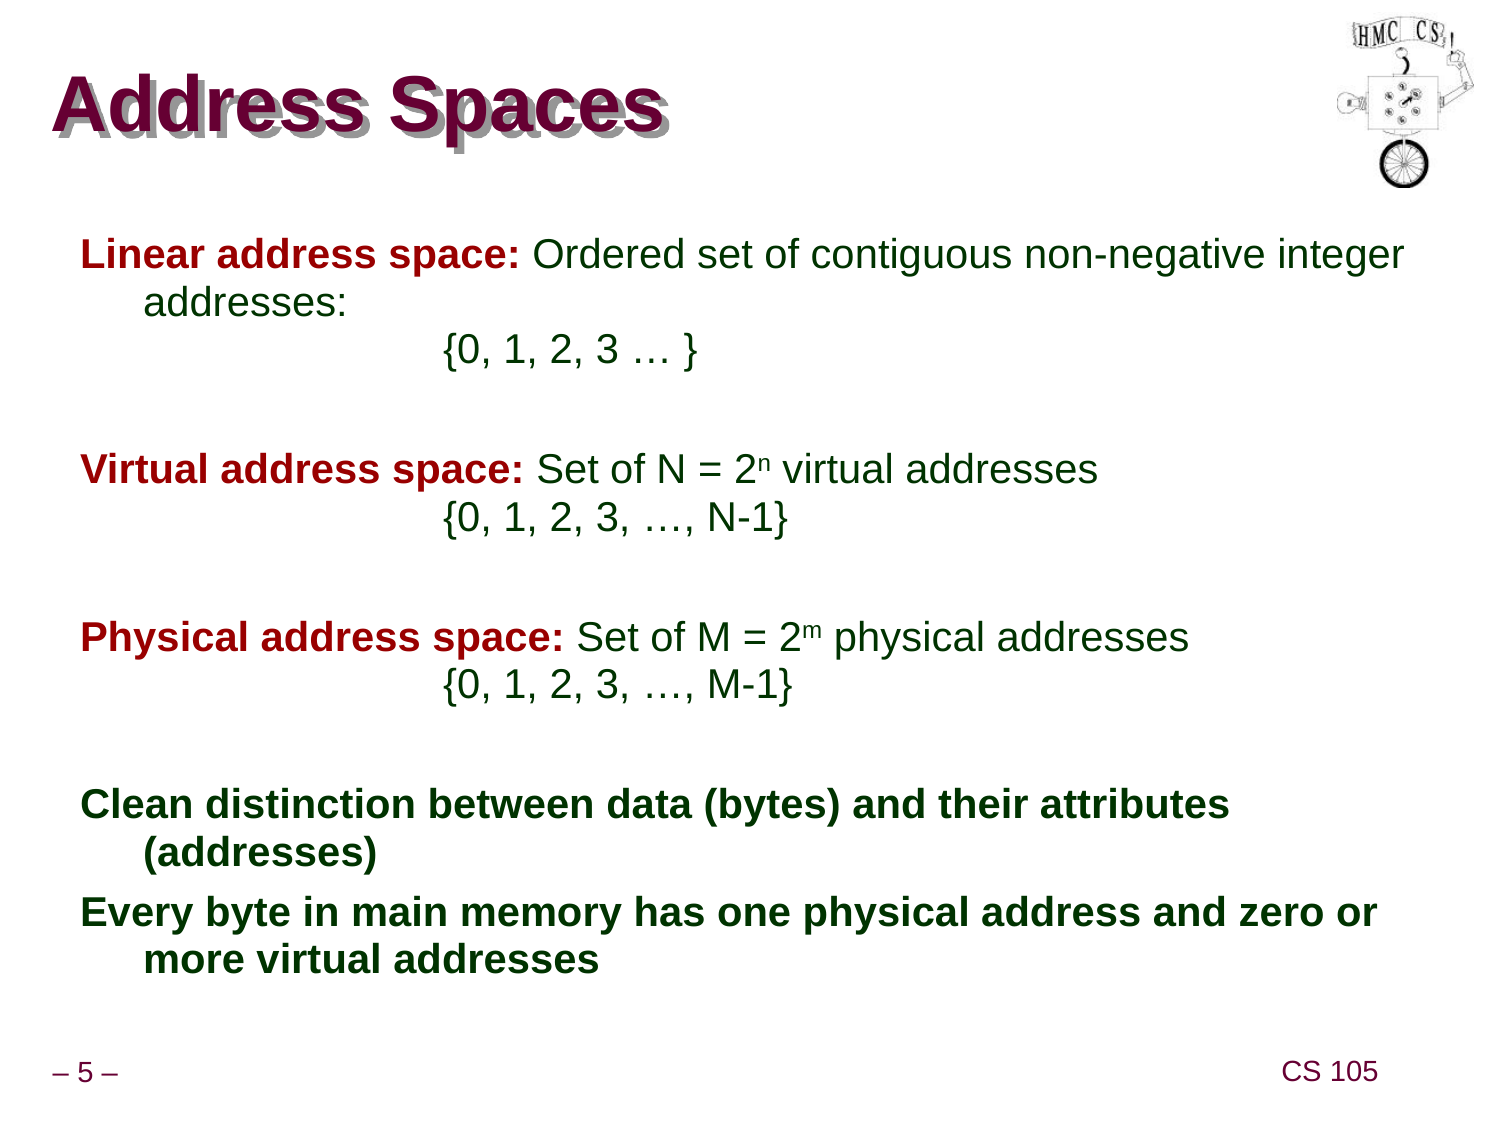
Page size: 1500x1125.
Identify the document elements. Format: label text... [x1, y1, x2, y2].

title Address Spaces [50, 37, 1275, 175]
list Linear address space: Ordered set of contiguous non-negative integer addresses: {0, 1, 2, 3 … } Virtual address space: Set of N = 2n virtual addresses {0, 1, 2, 3, …, N-1} Physical address space: Set of M = 2m physical addresses {0, 1, 2, 3, …, M-1} Clean distinction between data (bytes) and their attributes (addresses) Every byte in main memory has one physical address and zero or more virtual addresses [65, 223, 1425, 1040]
picture [1337, 12, 1474, 188]
